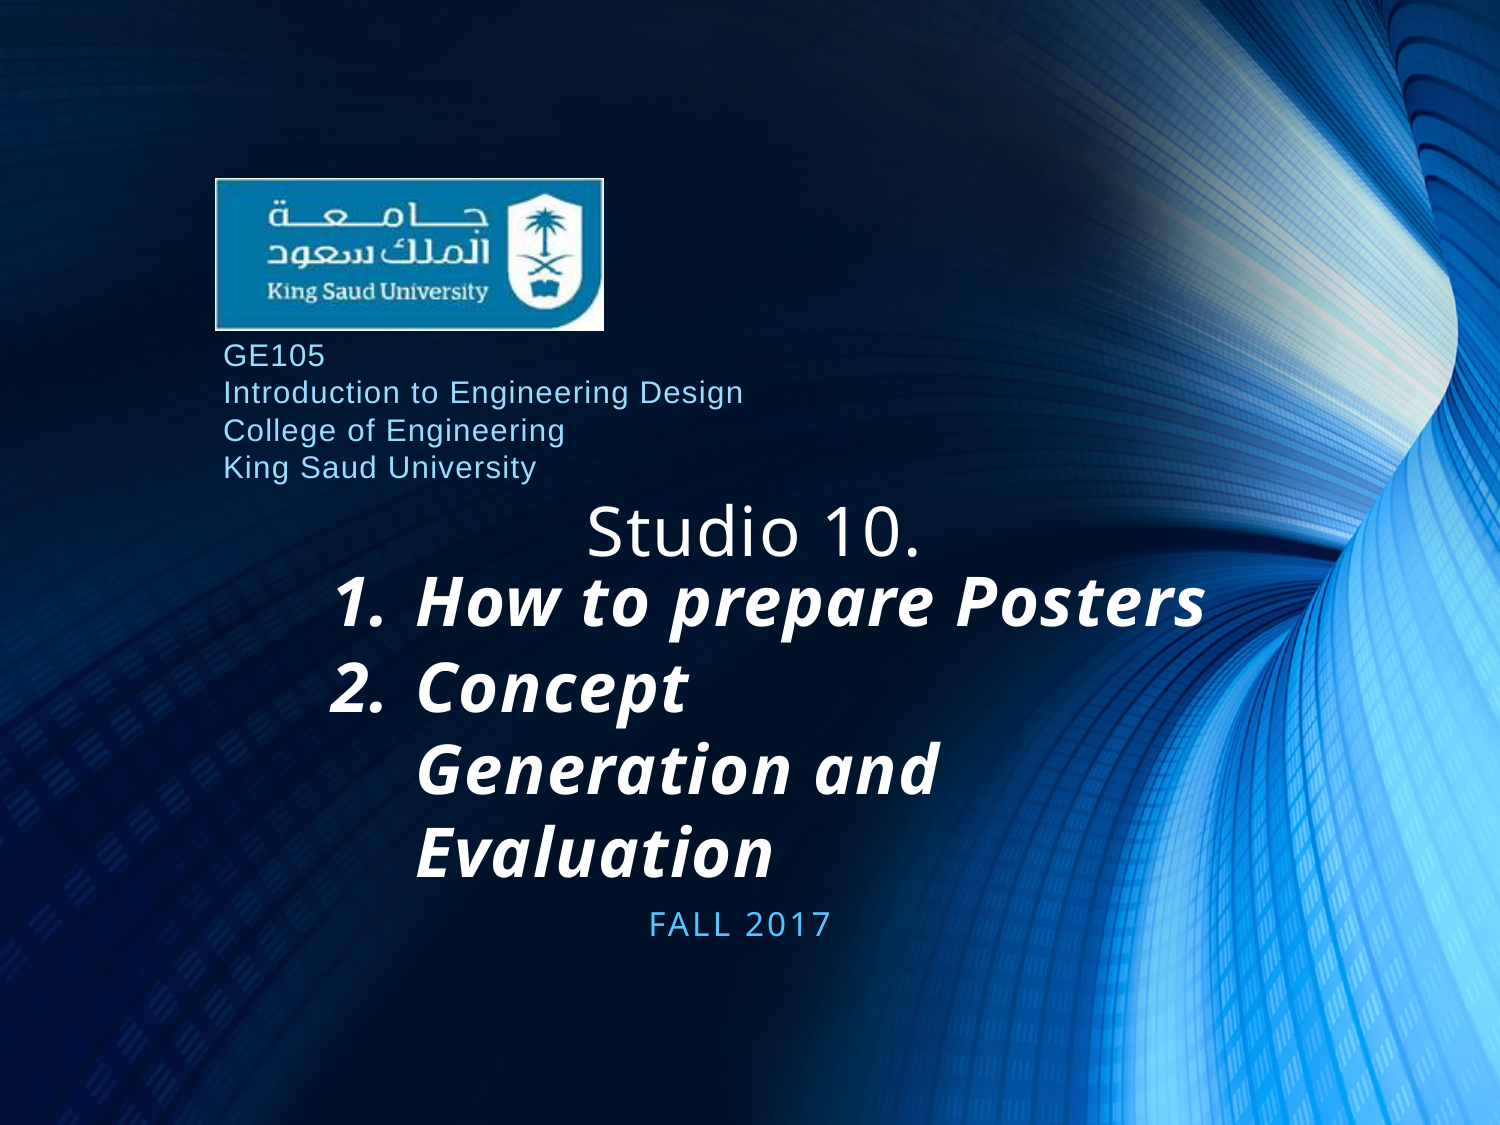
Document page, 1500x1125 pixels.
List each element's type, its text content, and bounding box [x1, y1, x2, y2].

text_box GE105 Introduction to Engineering Design College of Engineering King Saud University [208, 327, 771, 527]
text_box Studio 10. [572, 480, 937, 578]
subtitle FALL 2017 [256, 900, 1223, 988]
picture [0, 0, 1500, 1125]
title How to prepare Posters [316, 502, 1361, 730]
text_box Concept Generation and Evaluation [316, 636, 1067, 899]
